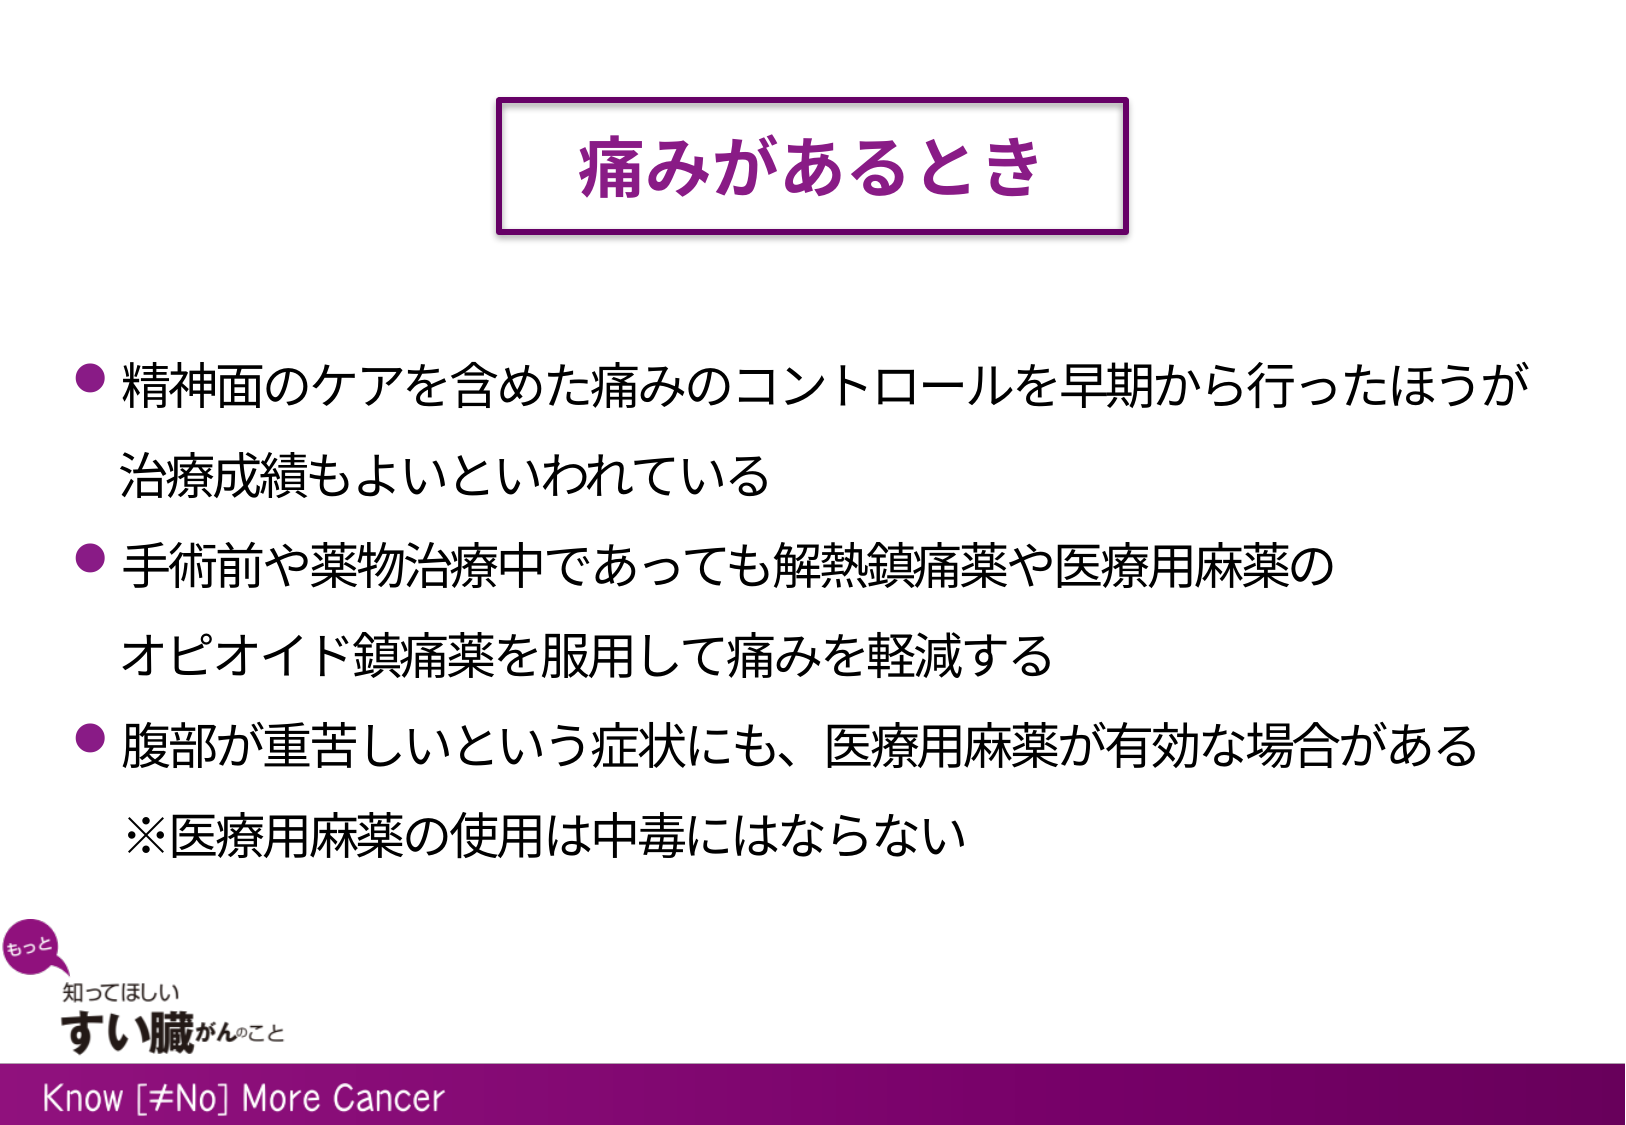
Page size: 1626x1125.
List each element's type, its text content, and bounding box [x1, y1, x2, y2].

text_box 痛みがあるとき [562, 118, 1063, 214]
picture [0, 919, 1625, 1125]
text_box 精神面のケアを含めた痛みのコントロールを早期から行ったほうが 治療成績もよいといわれている 手術前や薬物治療中であっても解熱鎮痛薬や医療用麻薬の オピオイド鎮痛薬を服用して痛みを軽減する 腹部が重苦しいという症状にも、医療用麻薬が有効な場合がある ※医療用麻薬の使用は中毒にはならない [56, 317, 1569, 872]
text_box [498, 100, 1127, 233]
